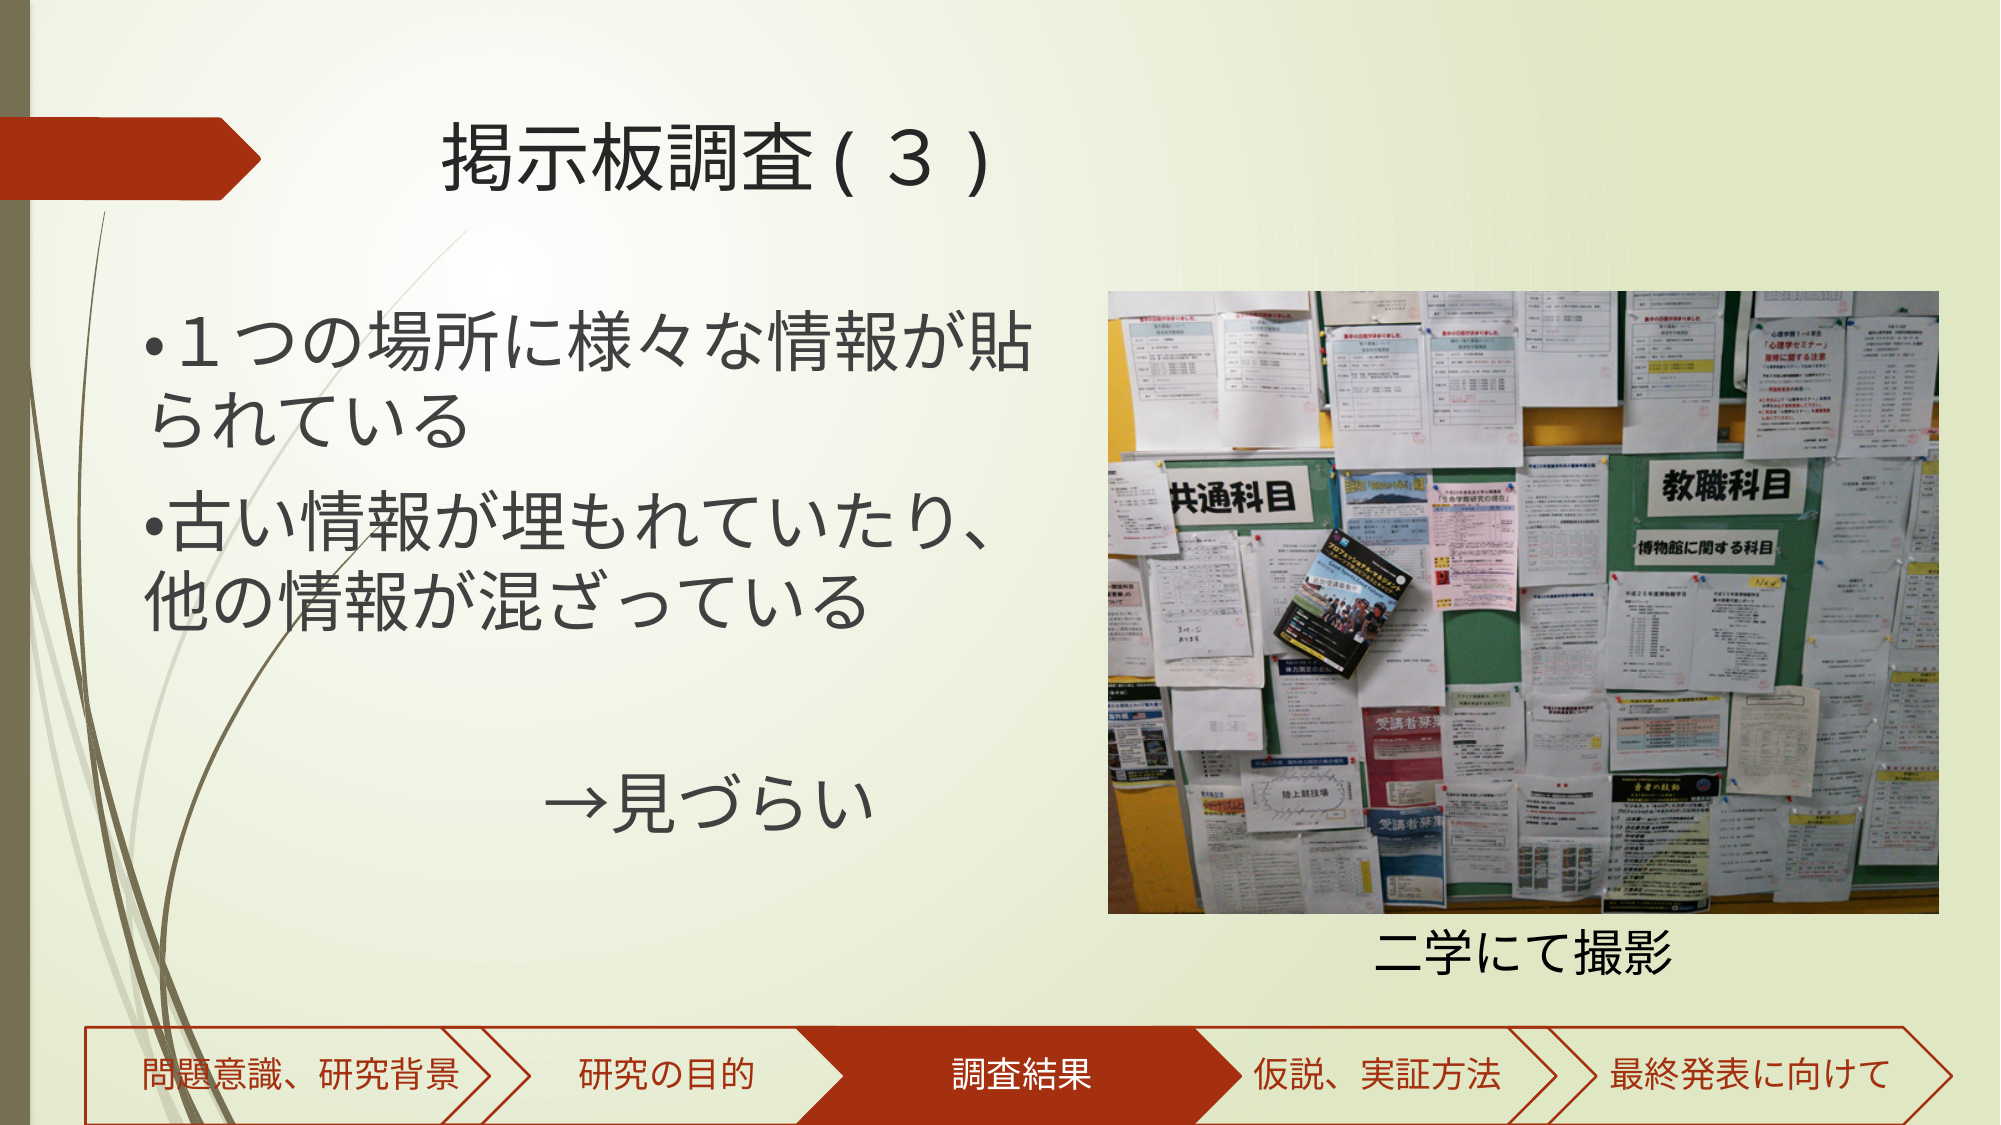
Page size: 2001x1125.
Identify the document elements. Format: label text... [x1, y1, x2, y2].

text_box 二学にて撮影 [1358, 923, 1689, 989]
title 掲示板調査(３) [425, 102, 1888, 291]
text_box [84, 1026, 1953, 1125]
list ・１つの場所に様々な情報が貼られている ・古い情報が埋もれていたり、他の情報が混ざっている →見づらい [128, 291, 1107, 748]
picture [1107, 291, 1939, 915]
